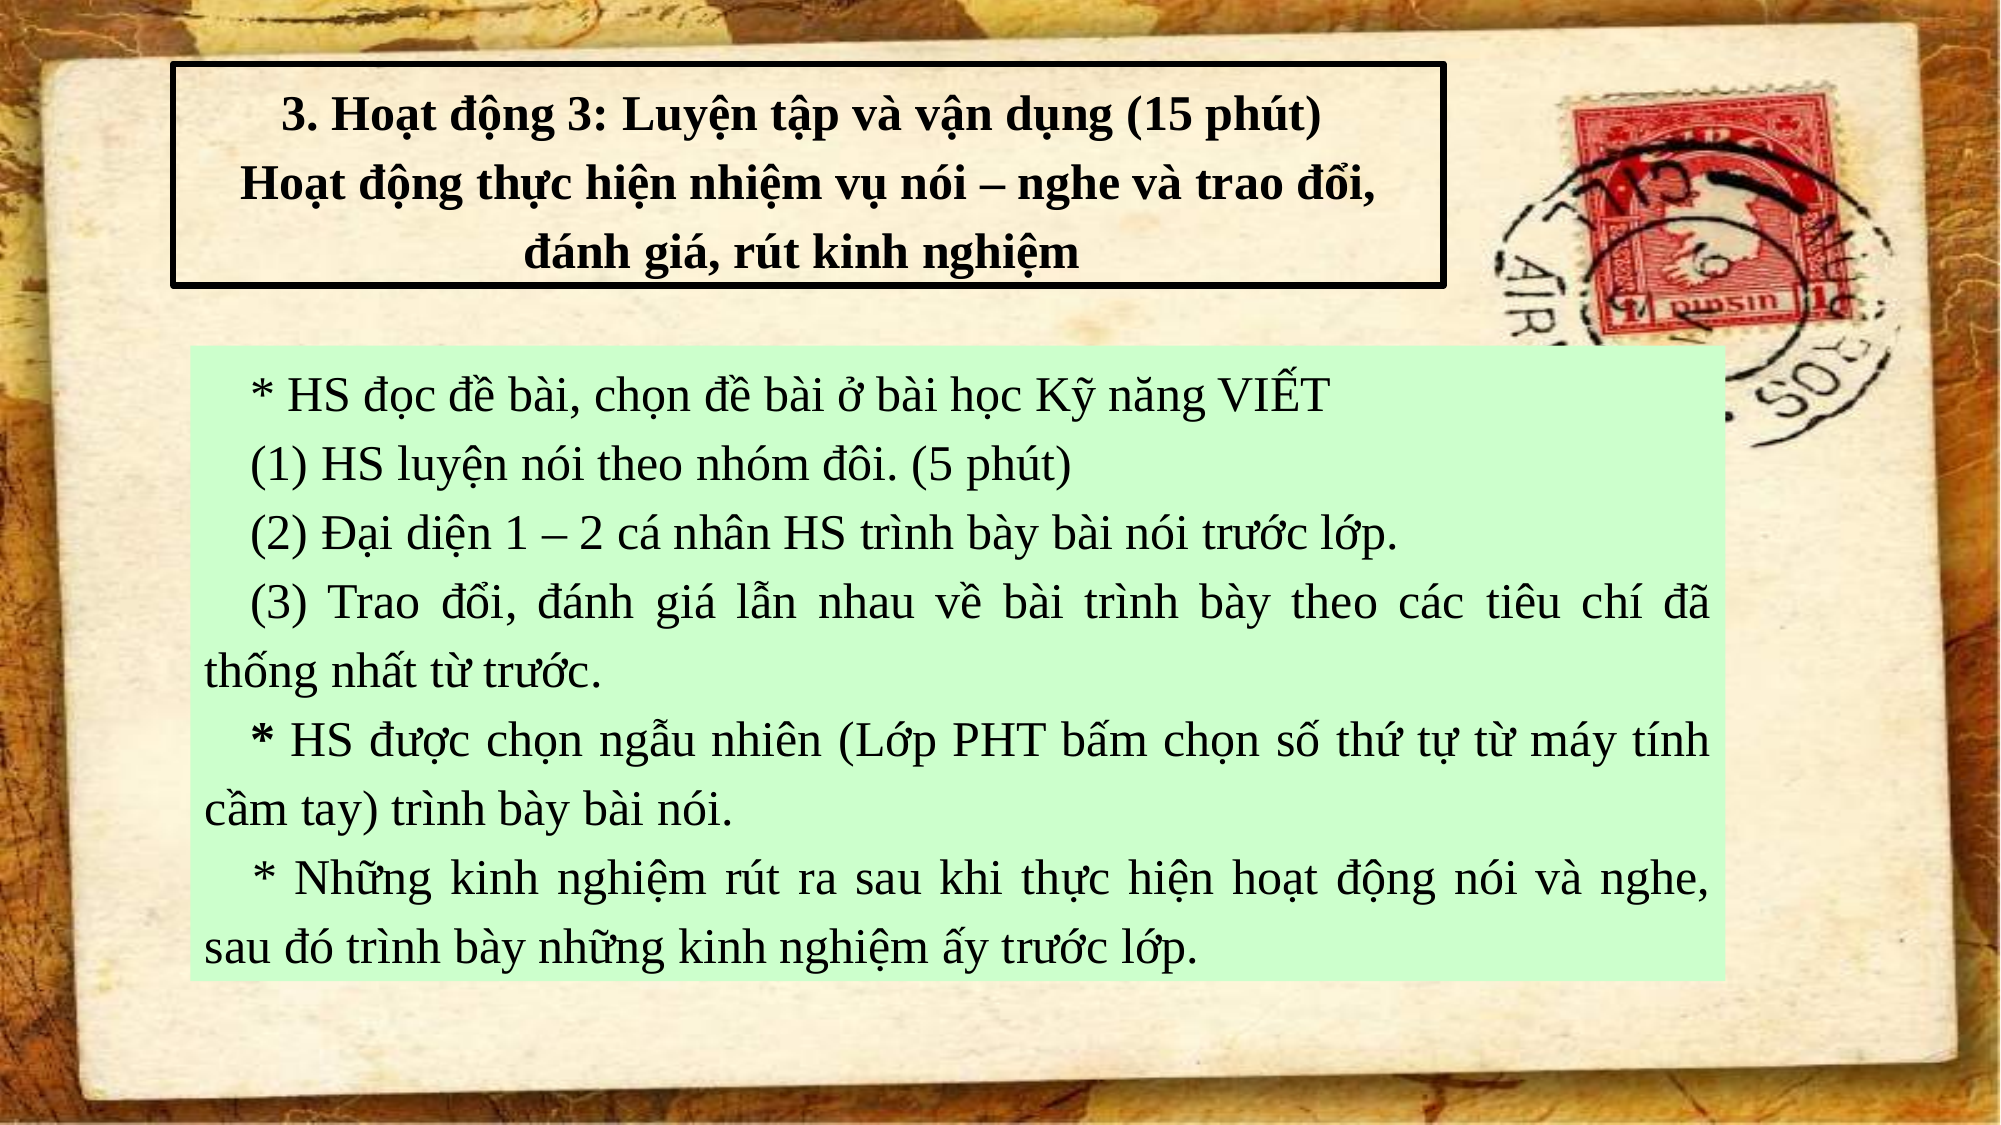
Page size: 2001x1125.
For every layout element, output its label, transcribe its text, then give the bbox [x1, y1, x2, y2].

text_box 3. Hoạt động 3: Luyện tập và vận dụng (15 phút) Hoạt động thực hiện nhiệm vụ nói – nghe và trao đổi, đánh giá, rút kinh nghiệm [173, 63, 1444, 286]
text_box * HS đọc đề bài, chọn đề bài ở bài học Kỹ năng VIẾT (1) HS luyện nói theo nhóm đôi. (5 phút) (2) Đại diện 1 – 2 cá nhân HS trình bày bài nói trước lớp. (3) Trao đổi, đánh giá lẫn nhau về bài trình bày theo các tiêu chí đã thống nhất từ trước. * HS được chọn ngẫu nhiên (Lớp PHT bấm chọn số thứ tự từ máy tính cầm tay) trình bày bài nói. * Những kinh nghiệm rút ra sau khi thực hiện hoạt động nói và nghe, sau đó trình bày những kinh nghiệm ấy trước lớp. [190, 345, 1726, 982]
picture [0, 0, 2001, 1125]
